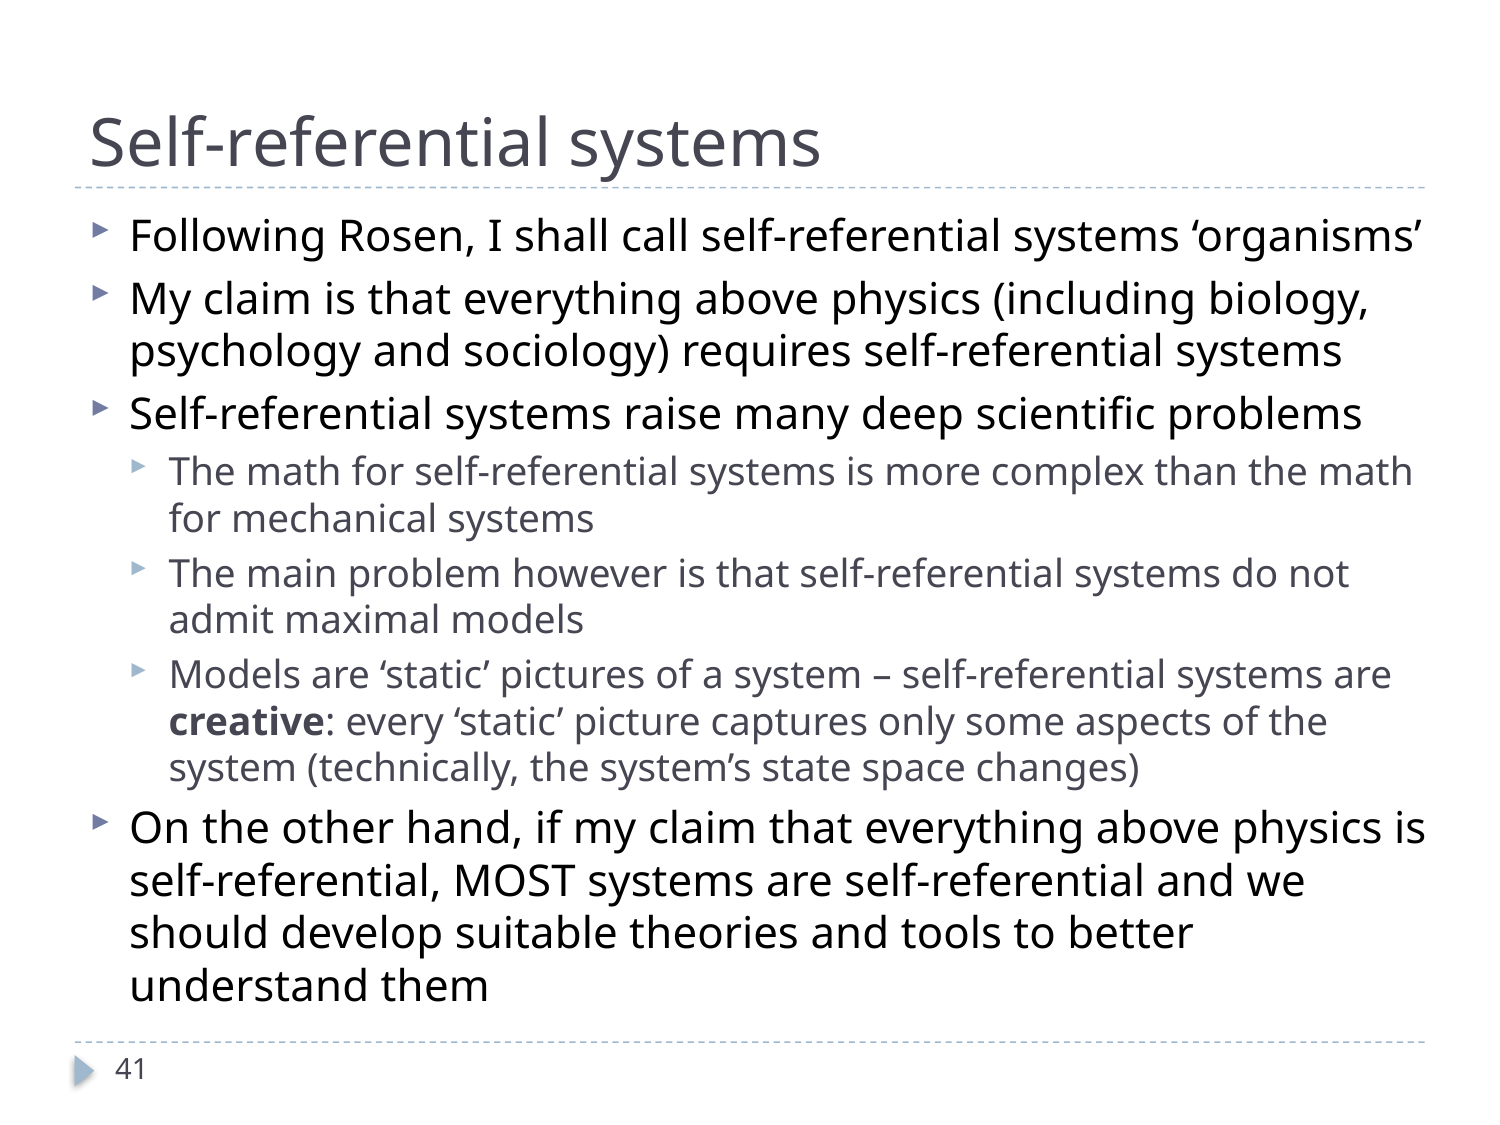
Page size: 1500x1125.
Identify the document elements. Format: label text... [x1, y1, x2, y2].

list Following Rosen, I shall call self-referential systems ‘organisms’ My claim is that everything above physics (including biology, psychology and sociology) requires self-referential systems Self-referential systems raise many deep scientific problems The math for self-referential systems is more complex than the math for mechanical systems The main problem however is that self-referential systems do not admit maximal models Models are ‘static’ pictures of a system – self-referential systems are creative: every ‘static’ picture captures only some aspects of the system (technically, the system’s state space changes) On the other hand, if my claim that everything above physics is self-referential, MOST systems are self-referential and we should develop suitable theories and tools to better understand them [75, 200, 1447, 1035]
title Self-referential systems [75, 24, 1425, 188]
slide_number 41 [100, 1042, 426, 1103]
